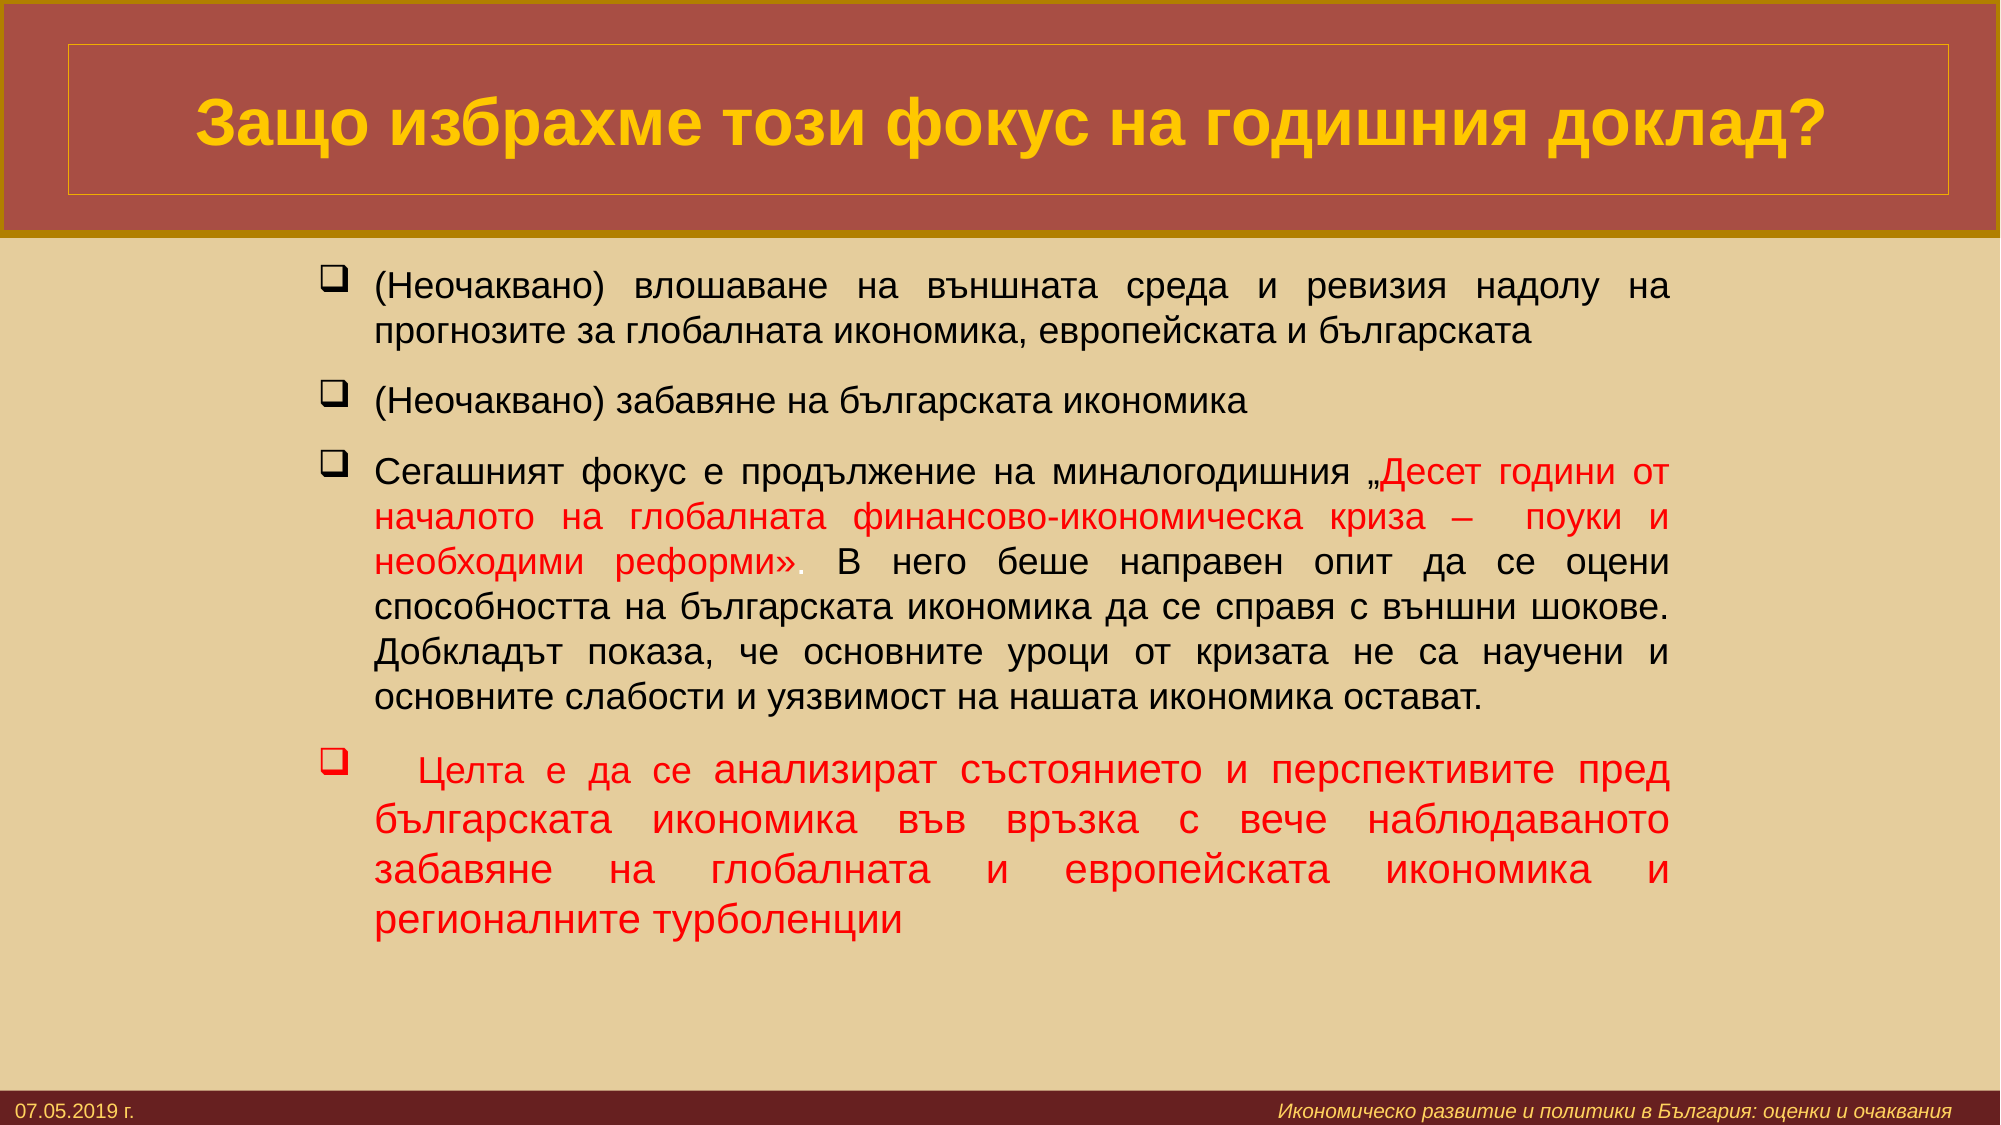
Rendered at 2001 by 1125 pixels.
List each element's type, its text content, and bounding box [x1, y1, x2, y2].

title Защо избрахме този фокус на годишния доклад? [68, 44, 1949, 195]
text_box 07.05.2019 г. Икономическо развитие и политики в България: оценки и очаквания [0, 1090, 2000, 1125]
text_box (Неочаквано) влошаване на външната среда и ревизия надолу на прогнозите за глобалната икономика, европейската и българската (Неочаквано) забавяне на българската икономика Сегашният фокус е продължение на миналогодишния „Десет години от началото на глобалната финансово-икономическа криза – поуки и необходими реформи». В него беше направен опит да се оцени способността на българската икономика да се справя с външни шокове. Добкладът показа, че основните уроци от кризата не са научени и основните слабости и уязвимост на нашата икономика остават. Целта е да се анализират състоянието и перспективите пред българската икономика във връзка с вече наблюдаваното забавяне на глобалната и европейската икономика и регионалните турболенции [303, 254, 1686, 950]
